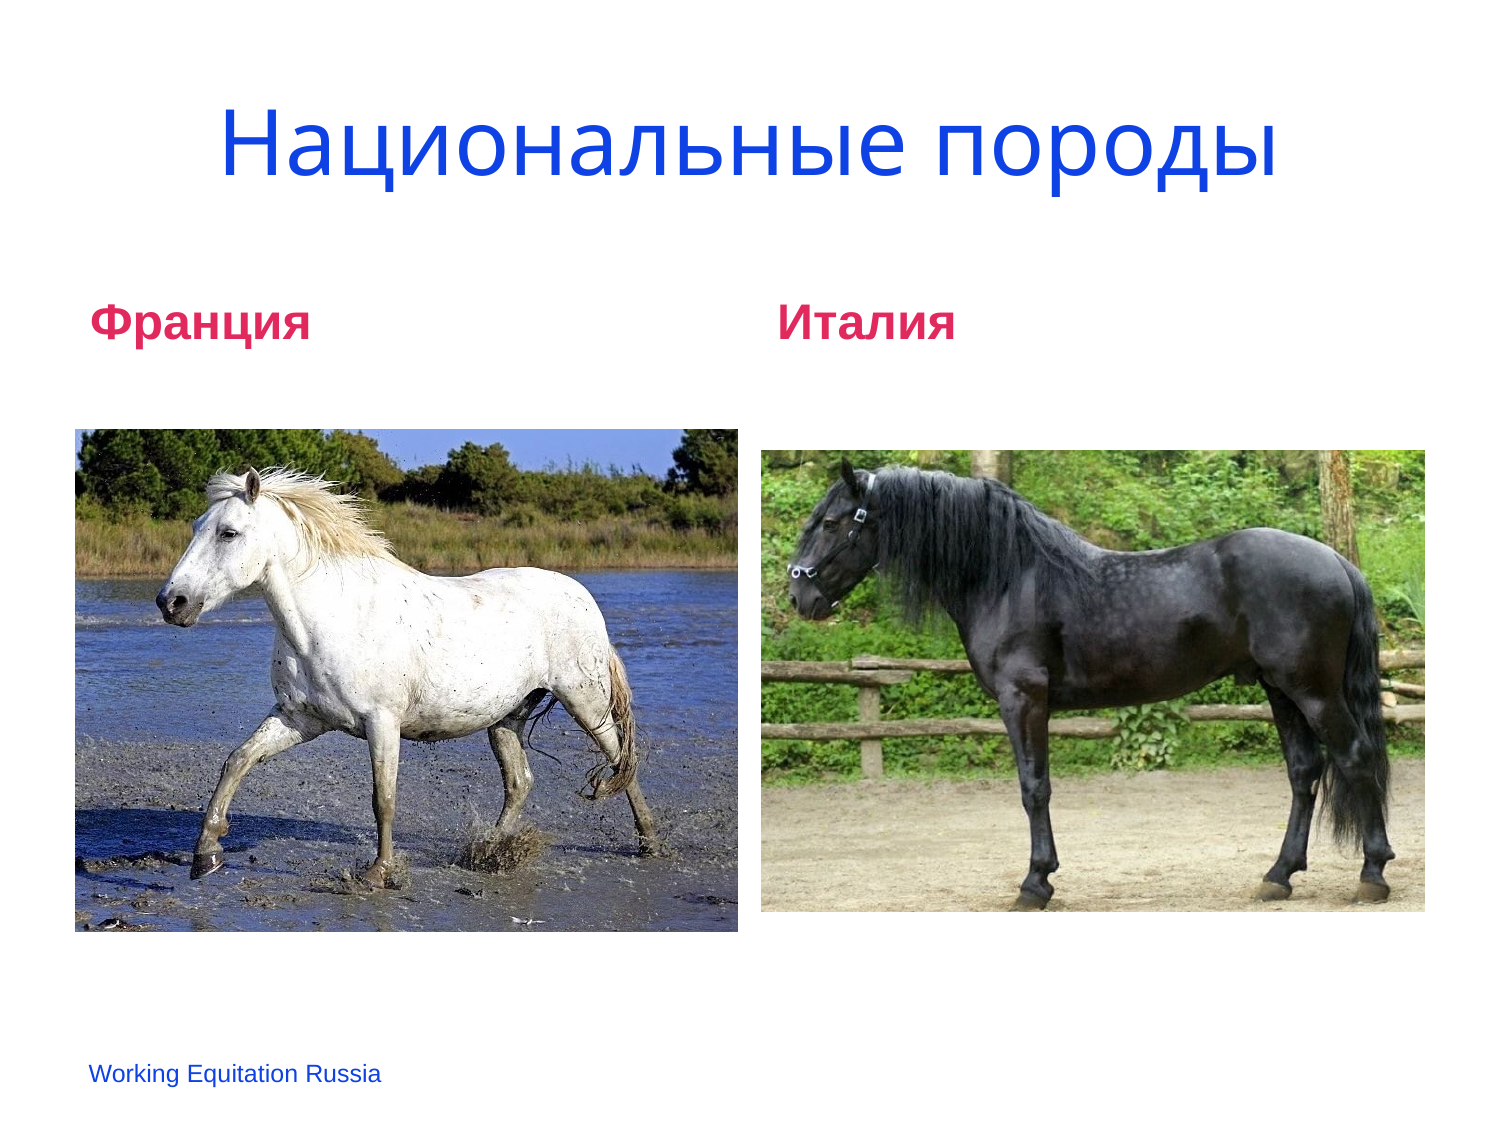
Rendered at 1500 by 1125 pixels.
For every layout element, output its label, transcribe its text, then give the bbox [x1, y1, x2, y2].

list Франция [75, 251, 738, 357]
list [761, 450, 1426, 912]
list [74, 429, 738, 933]
title Национальные породы [75, 45, 1425, 233]
list Италия [761, 251, 1425, 357]
footer Working Equitation Russia [73, 1042, 1196, 1103]
